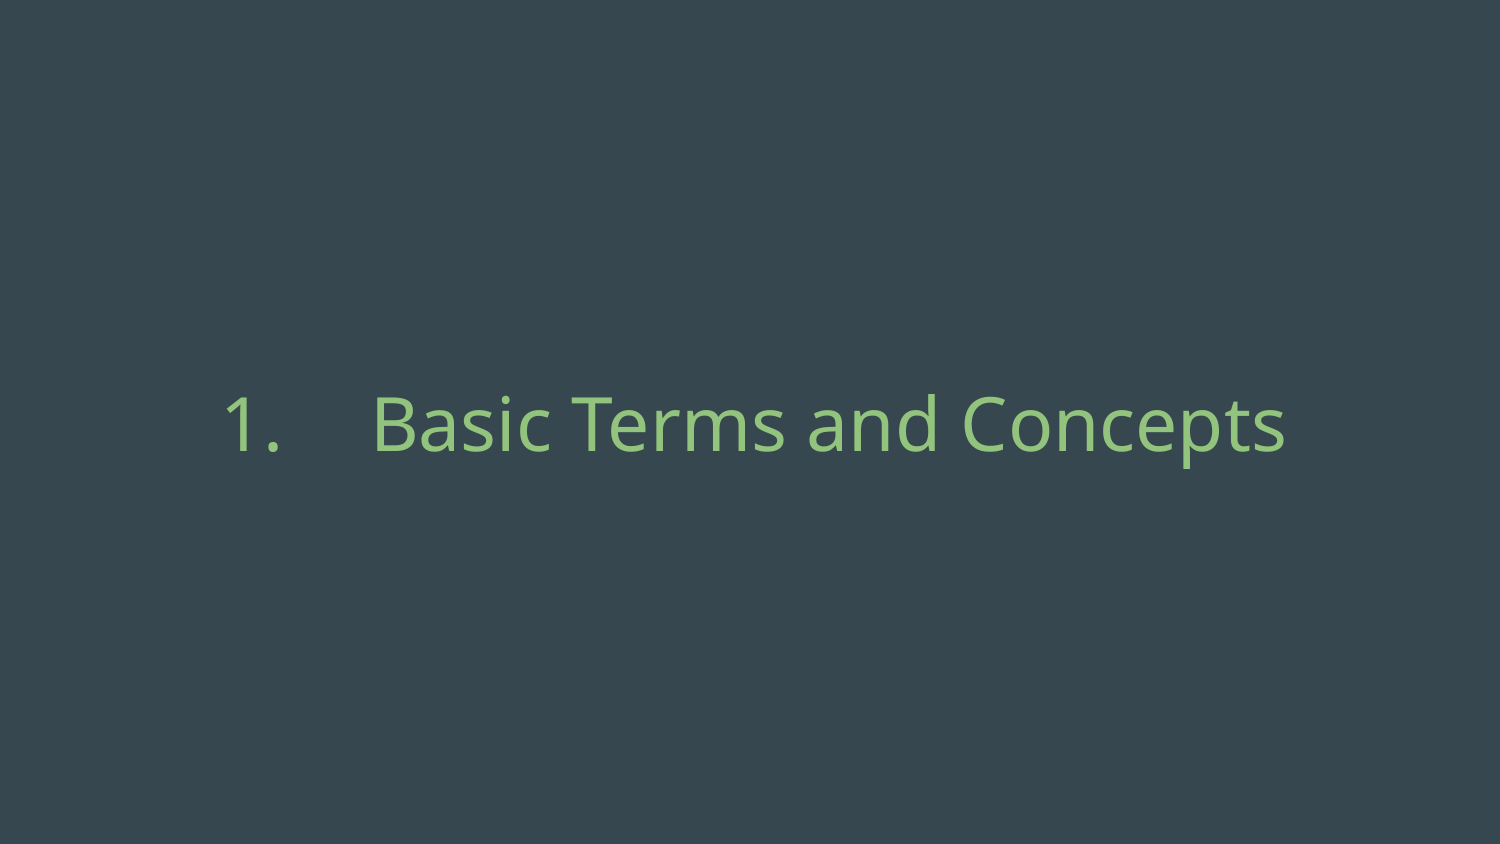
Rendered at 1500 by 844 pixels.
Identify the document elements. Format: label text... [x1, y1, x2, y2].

title 1. Basic Terms and Concepts [110, 351, 1399, 493]
